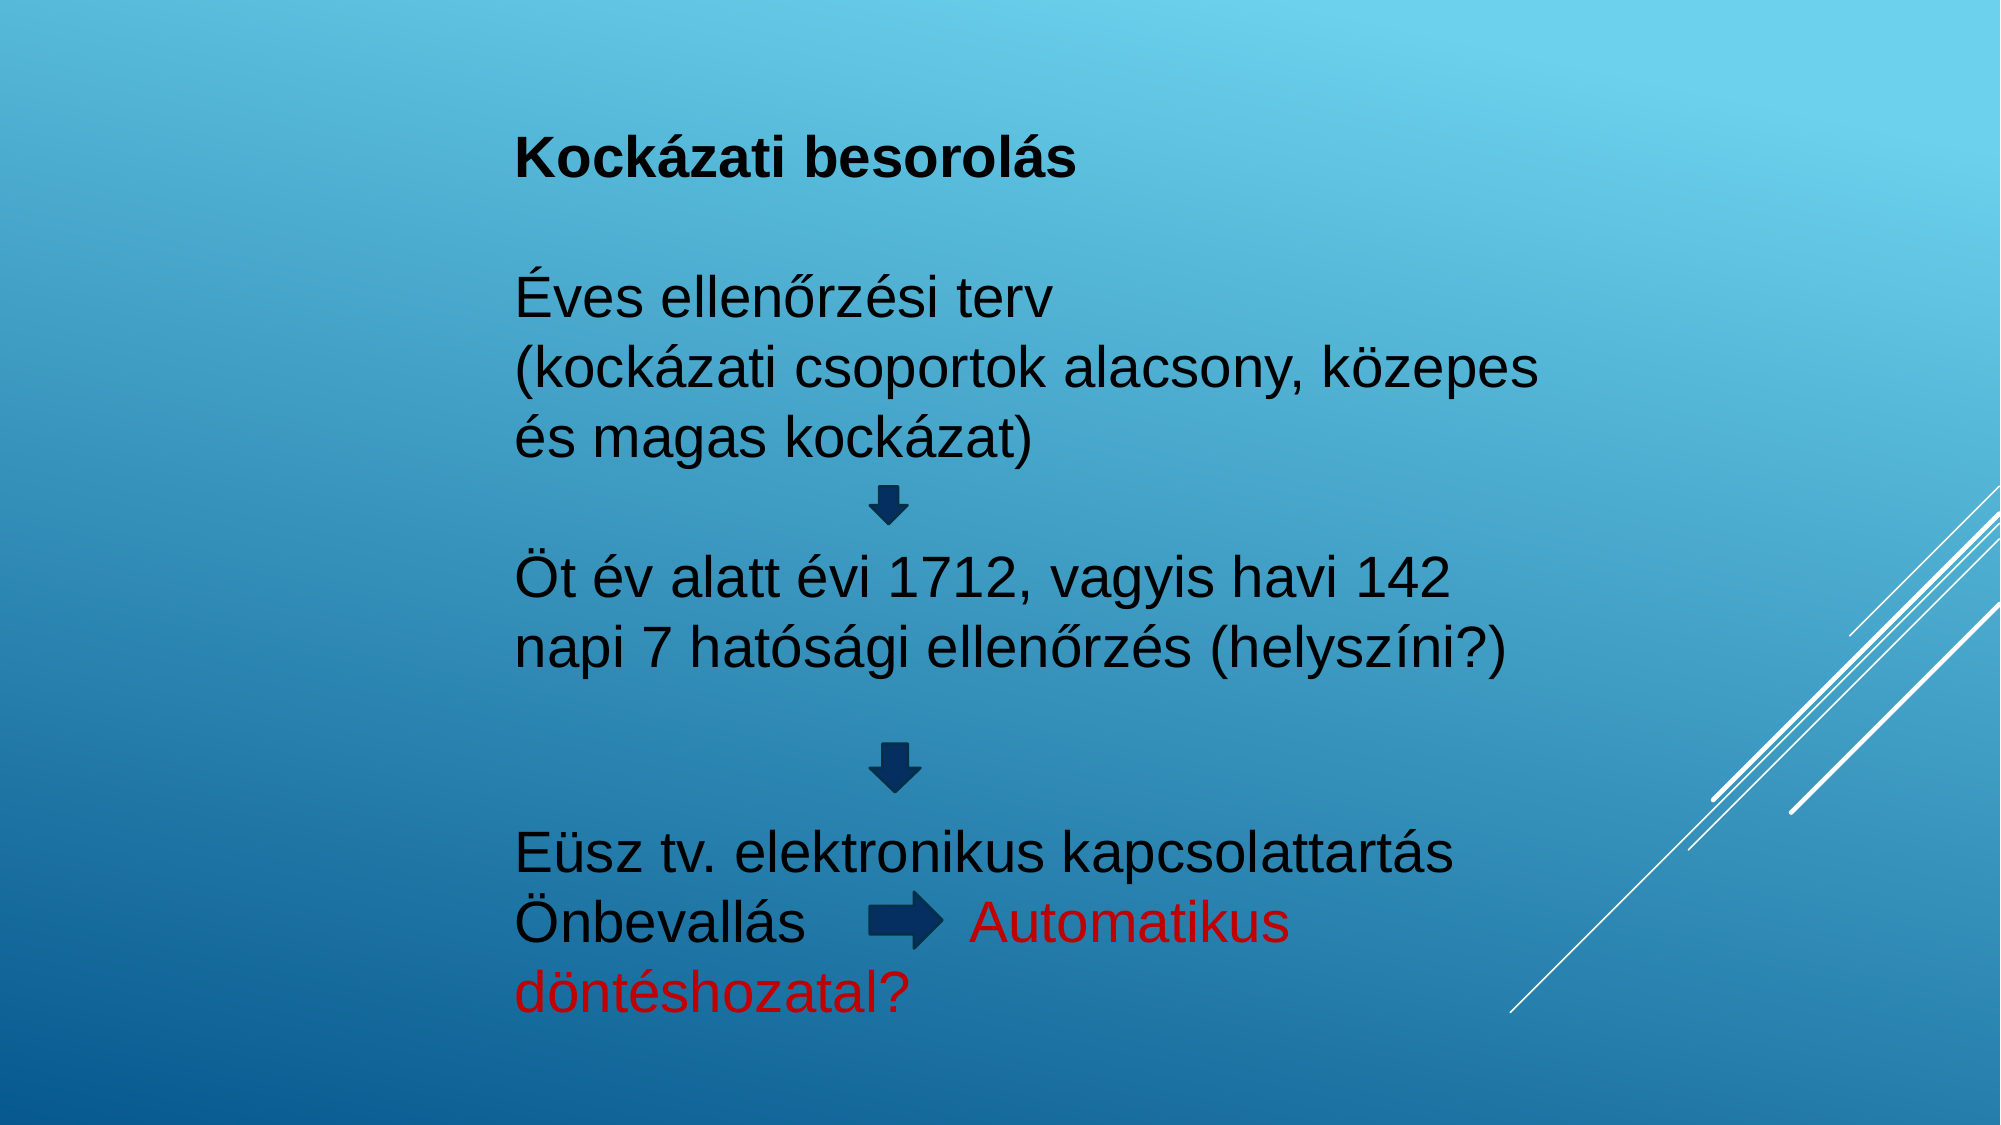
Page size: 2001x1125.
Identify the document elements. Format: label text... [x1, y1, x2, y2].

text_box [868, 890, 944, 950]
text_box Kockázati besorolás Éves ellenőrzési terv (kockázati csoportok alacsony, közepes és magas kockázat) Öt év alatt évi 1712, vagyis havi 142 napi 7 hatósági ellenőrzés (helyszíni?) Eüsz tv. elektronikus kapcsolattartás Önbevallás Automatikus döntéshozatal? [499, 62, 1584, 1125]
text_box [868, 742, 922, 794]
text_box [868, 485, 909, 526]
